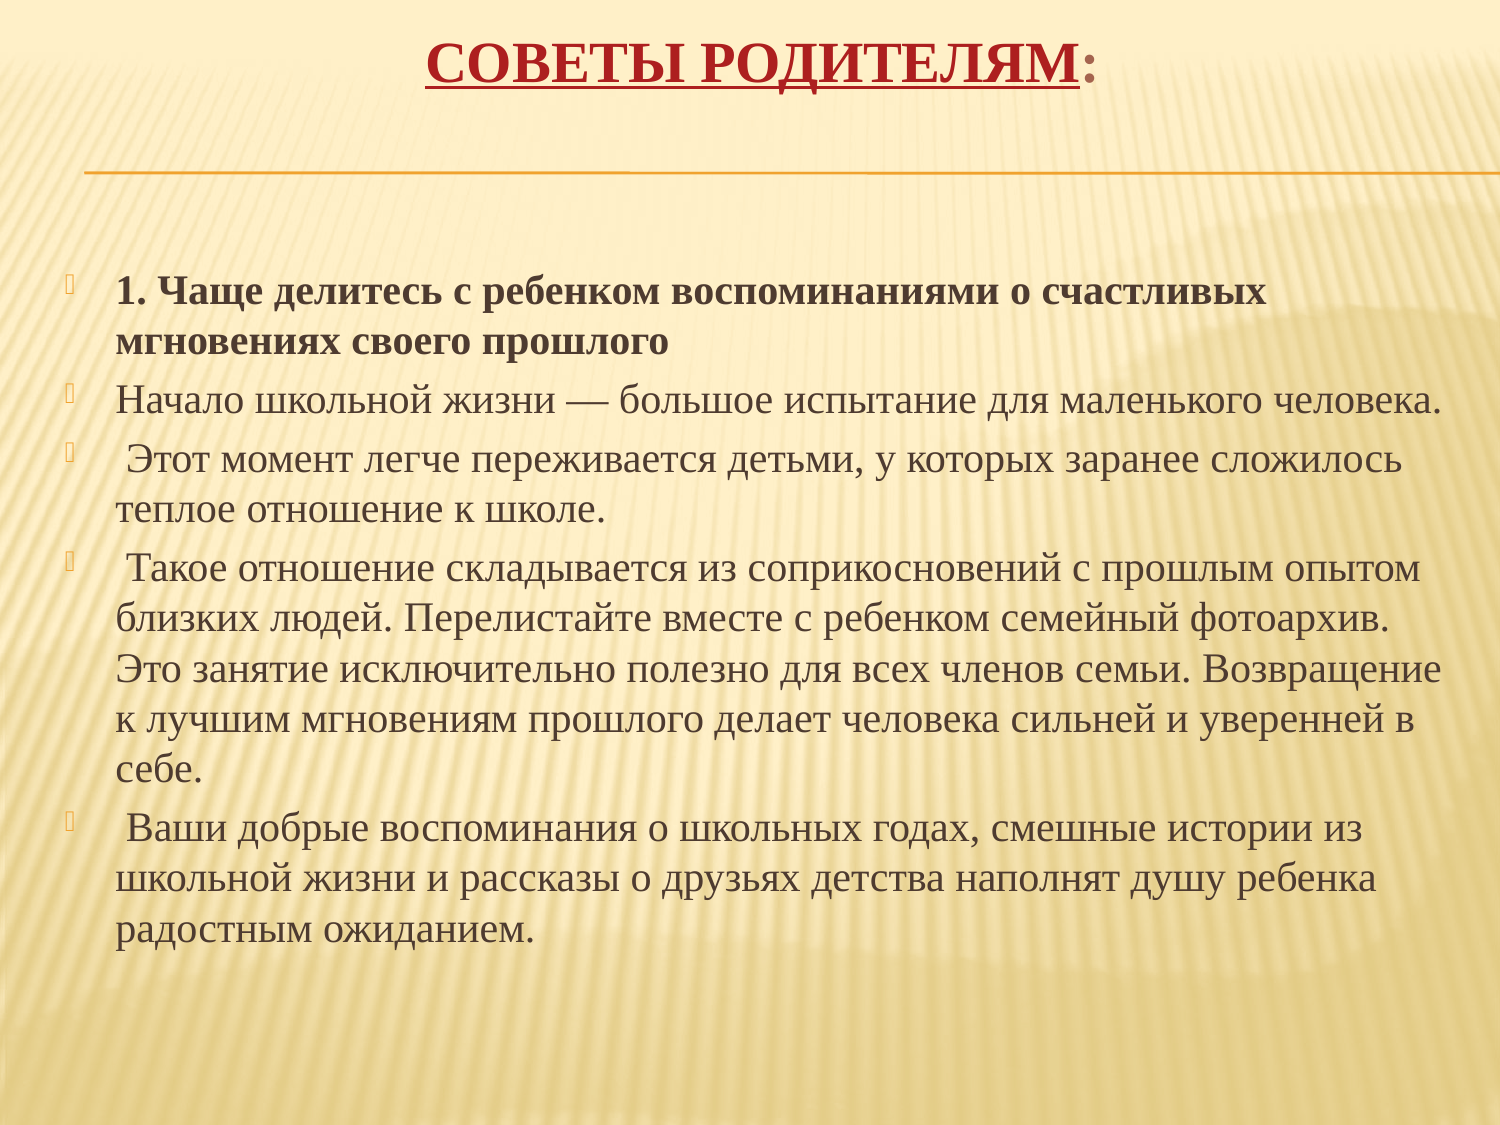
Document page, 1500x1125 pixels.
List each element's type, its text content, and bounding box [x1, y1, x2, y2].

list 1. Чаще делитесь с ребенком воспоминаниями о счастливых мгновениях своего прошлого Начало школьной жизни — большое испытание для маленького человека. Этот момент легче переживается детьми, у которых заранее сложилось теплое отношение к школе. Такое отношение складывается из соприкосновений с прошлым опытом близких людей. Перелистайте вместе с ребенком семейный фотоархив. Это занятие исключительно полезно для всех членов семьи. Возвращение к лучшим мгновениям прошлого делает человека сильней и уверенней в себе. Ваши добрые воспоминания о школьных годах, смешные истории из школьной жизни и рассказы о друзьях детства наполнят душу ребенка радостным ожиданием. [50, 254, 1475, 998]
title советы родителям: [50, 0, 1475, 209]
